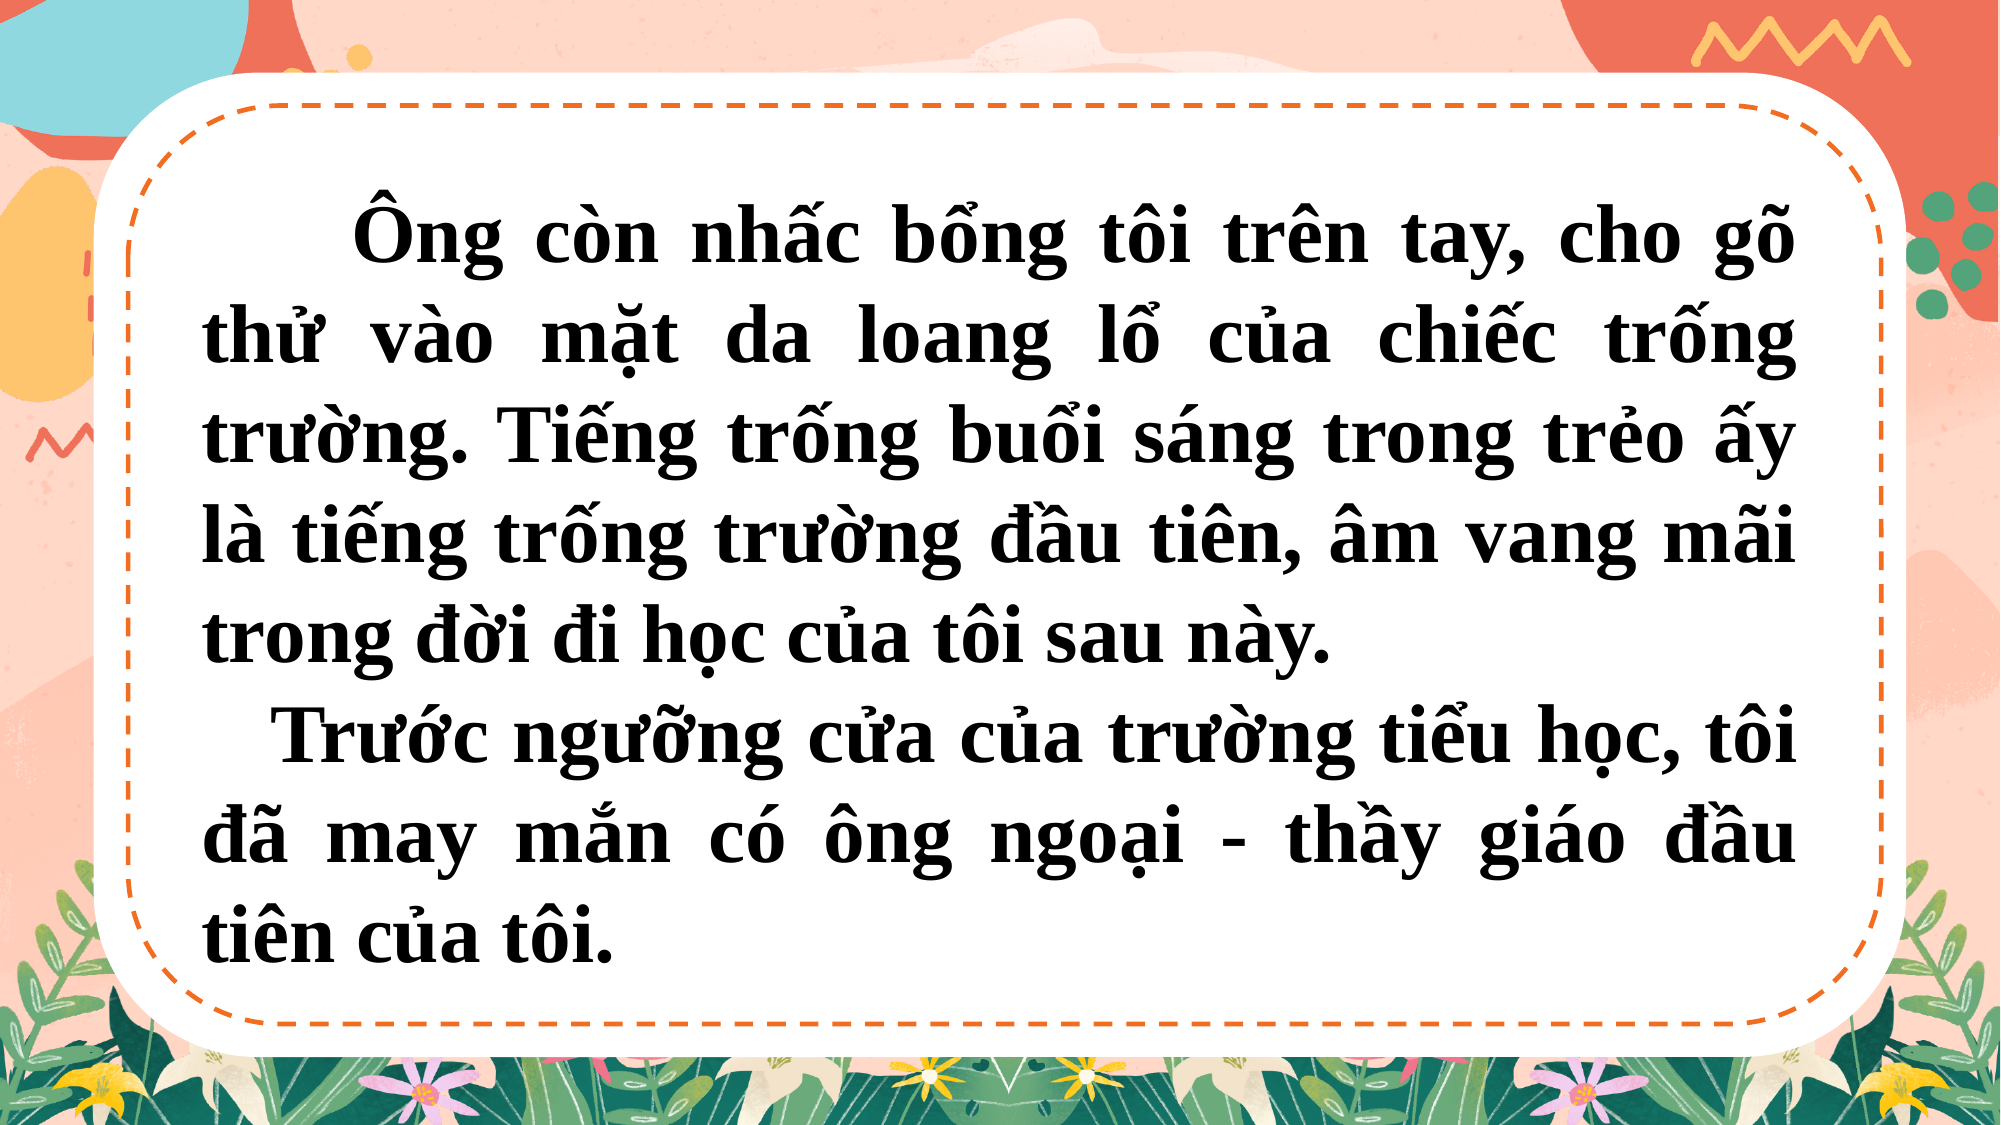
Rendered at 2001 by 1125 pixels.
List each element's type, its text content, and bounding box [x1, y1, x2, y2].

text_box Ông còn nhấc bổng tôi trên tay, cho gõ thử vào mặt da loang lổ của chiếc trống trường. Tiếng trống buổi sáng trong trẻo ấy là tiếng trống trường đầu tiên, âm vang mãi trong đời đi học của tôi sau này. Trước ngưỡng cửa của trường tiểu học, tôi đã may mắn có ông ngoại - thầy giáo đầu tiên của tôi. [186, 171, 1814, 986]
picture [0, 0, 2001, 1125]
